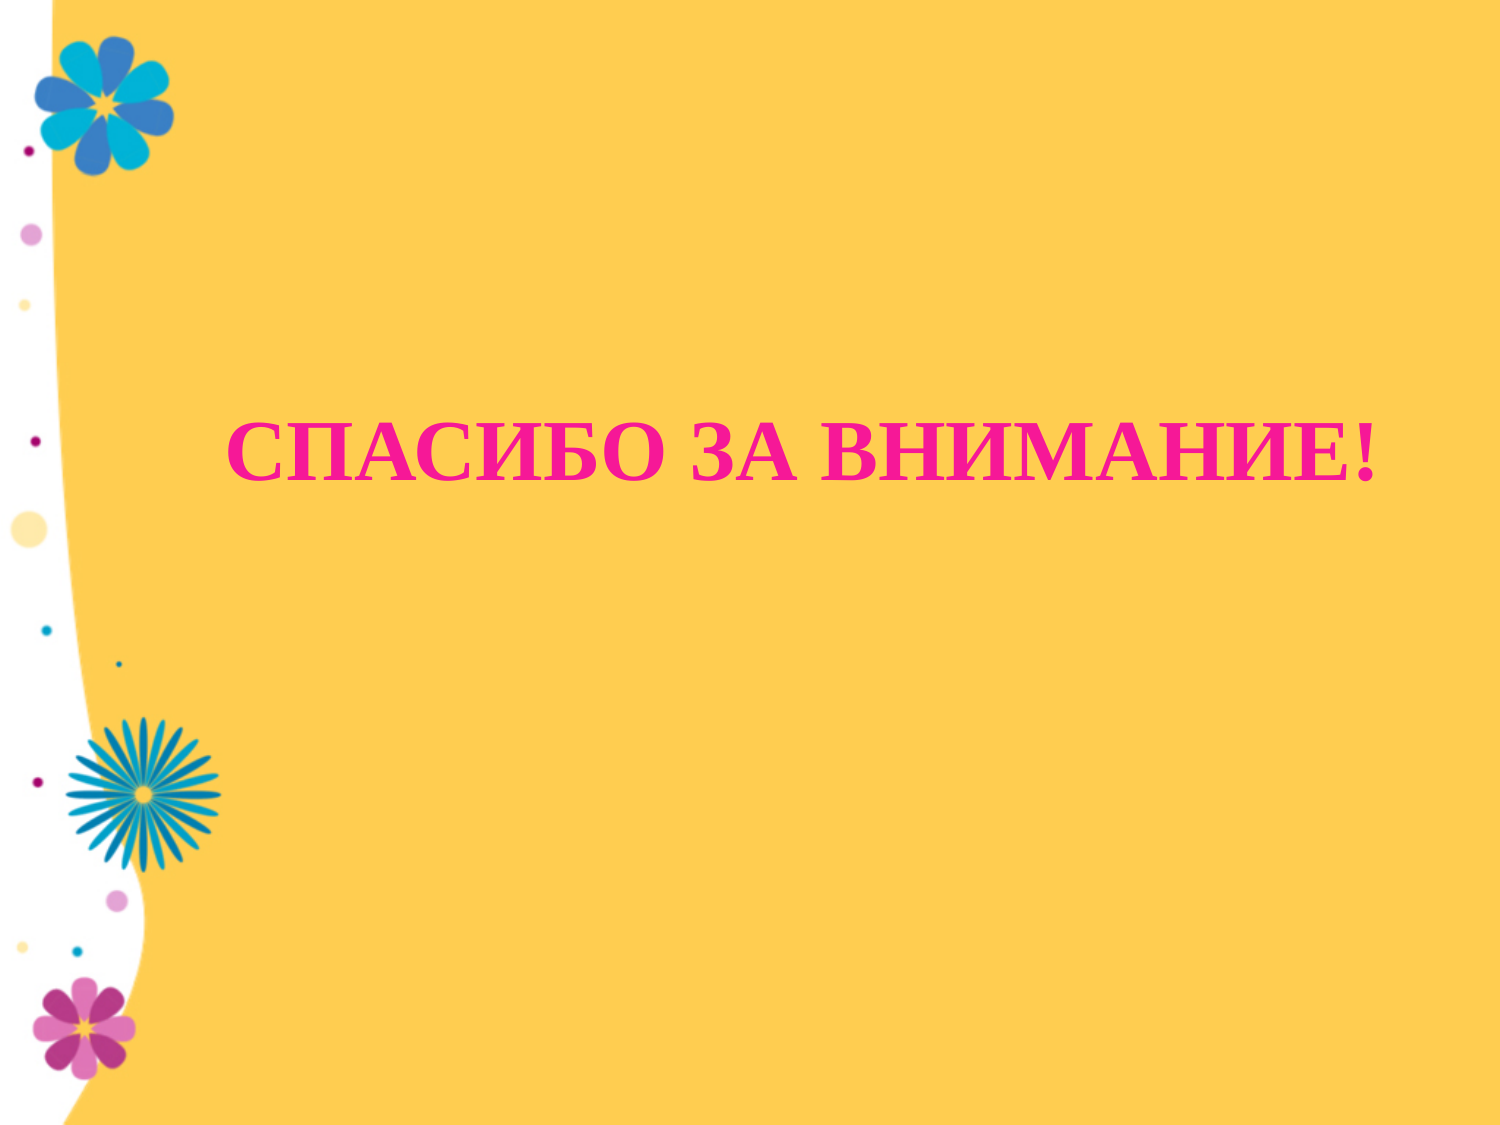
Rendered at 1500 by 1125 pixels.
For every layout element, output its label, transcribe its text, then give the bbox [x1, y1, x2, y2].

picture [0, 0, 1500, 1125]
title СПАСИБО ЗА ВНИМАНИЕ! [152, 351, 1454, 645]
